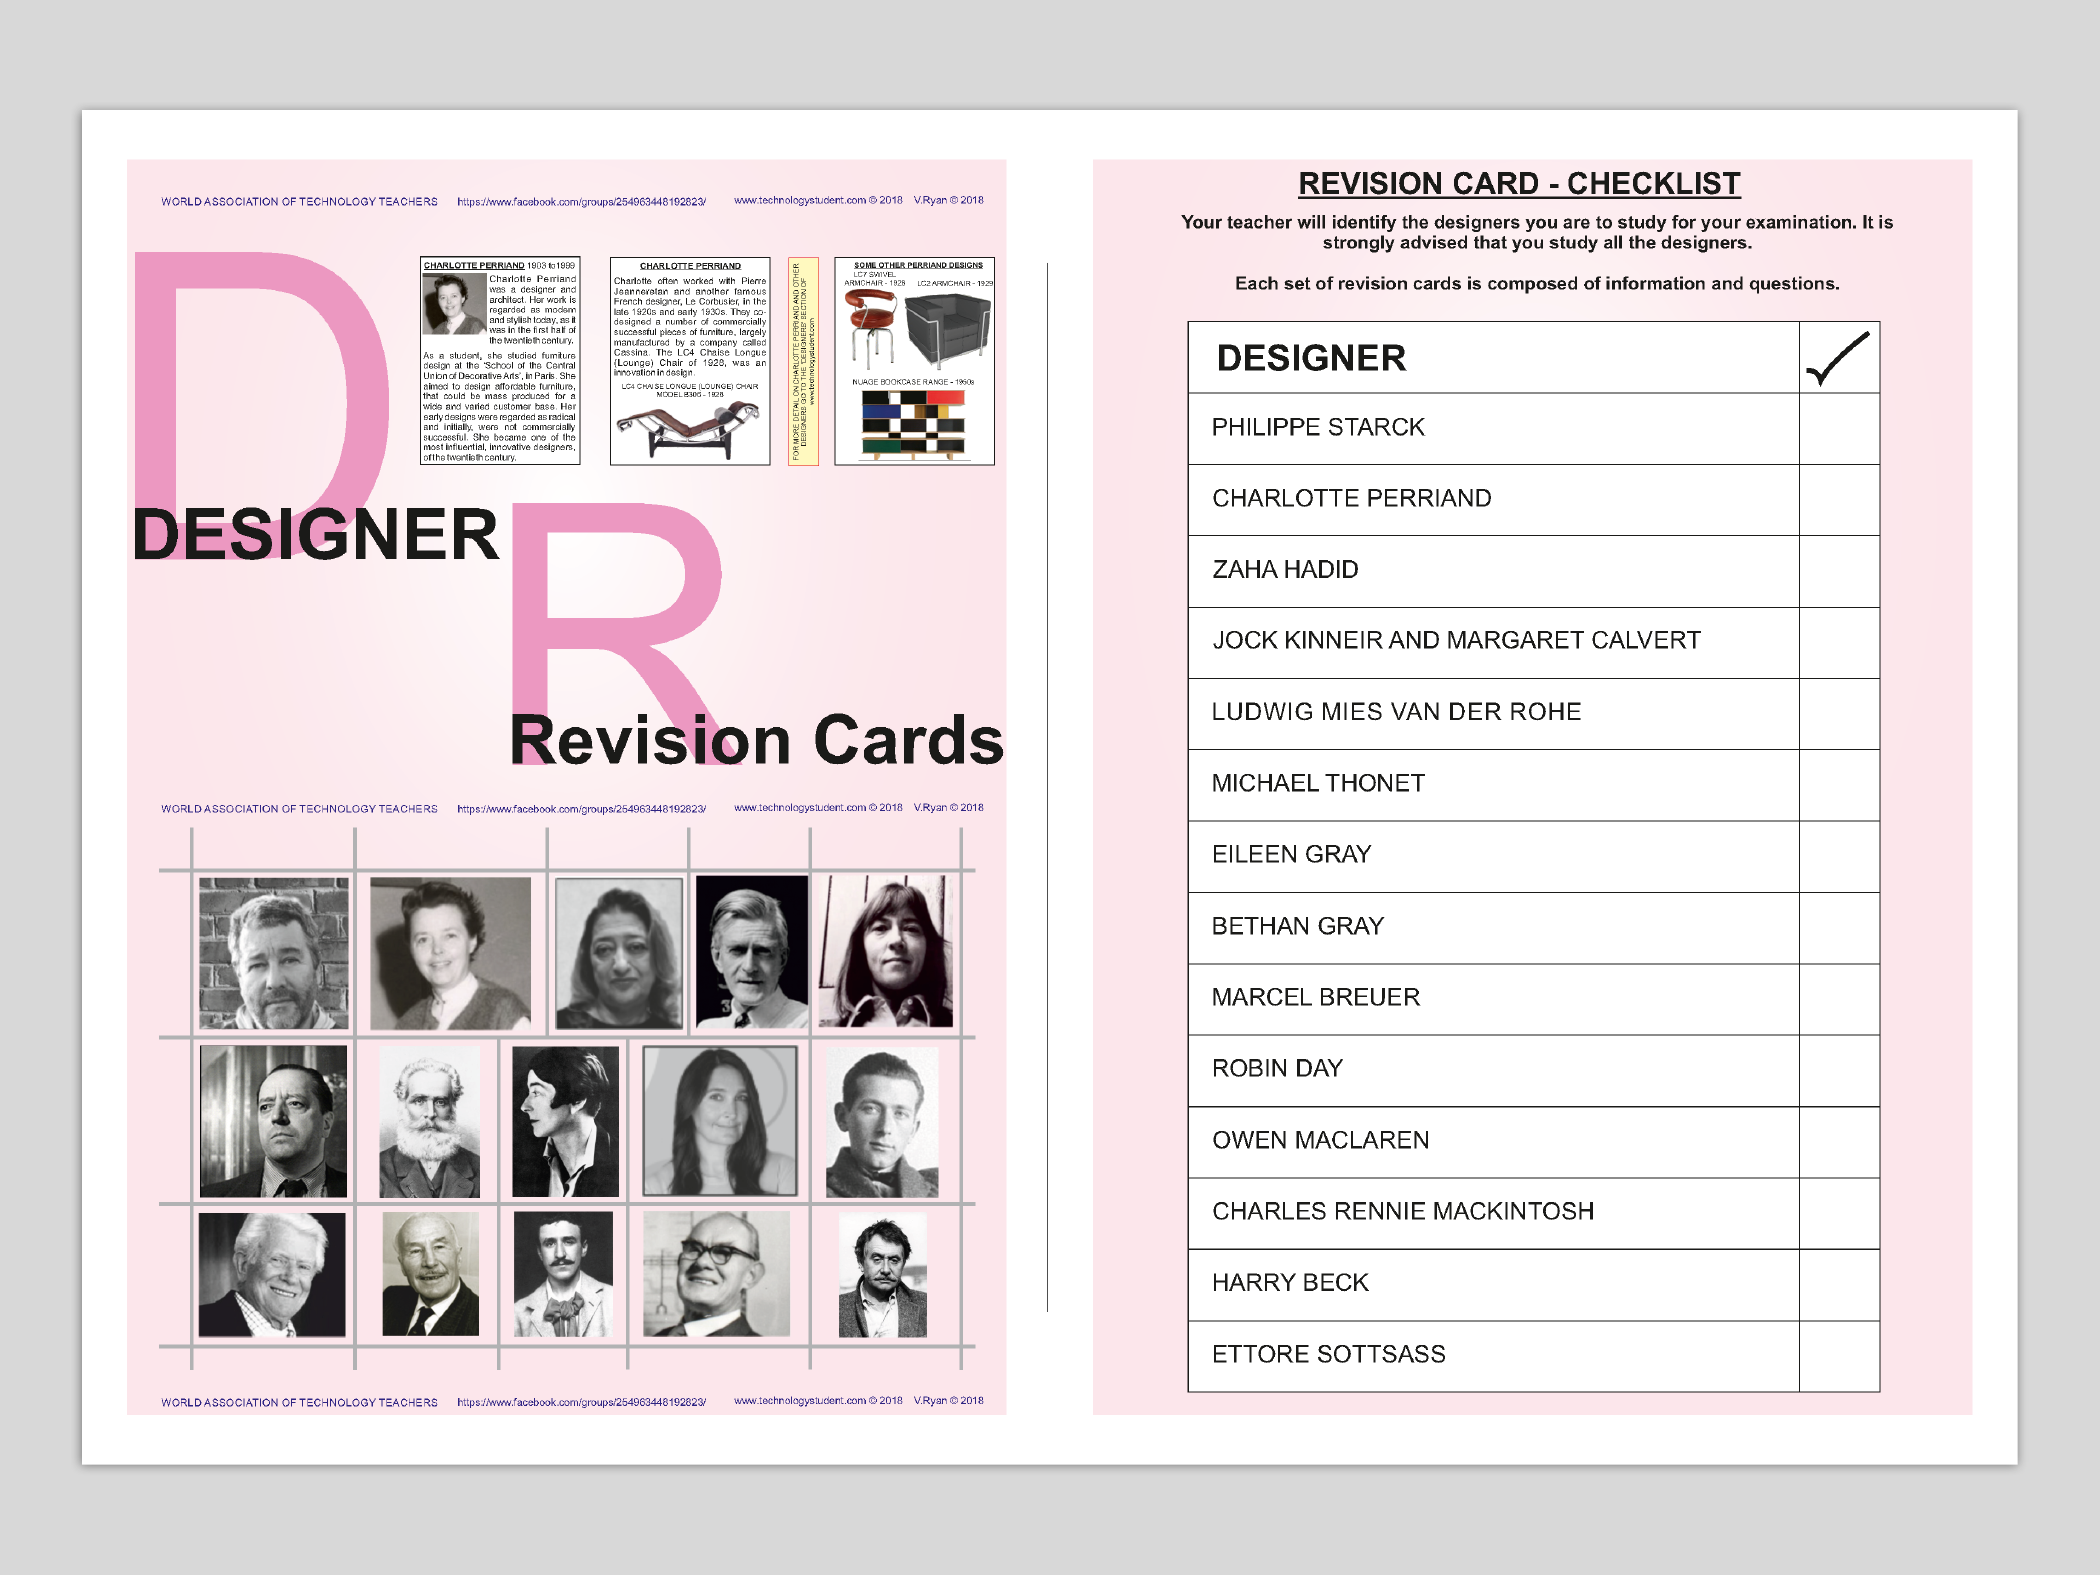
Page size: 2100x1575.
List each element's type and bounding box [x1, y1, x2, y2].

picture [1080, 147, 1986, 1428]
text_box [81, 109, 2019, 1466]
picture [114, 147, 1020, 1428]
text_box [0, 0, 2100, 1575]
